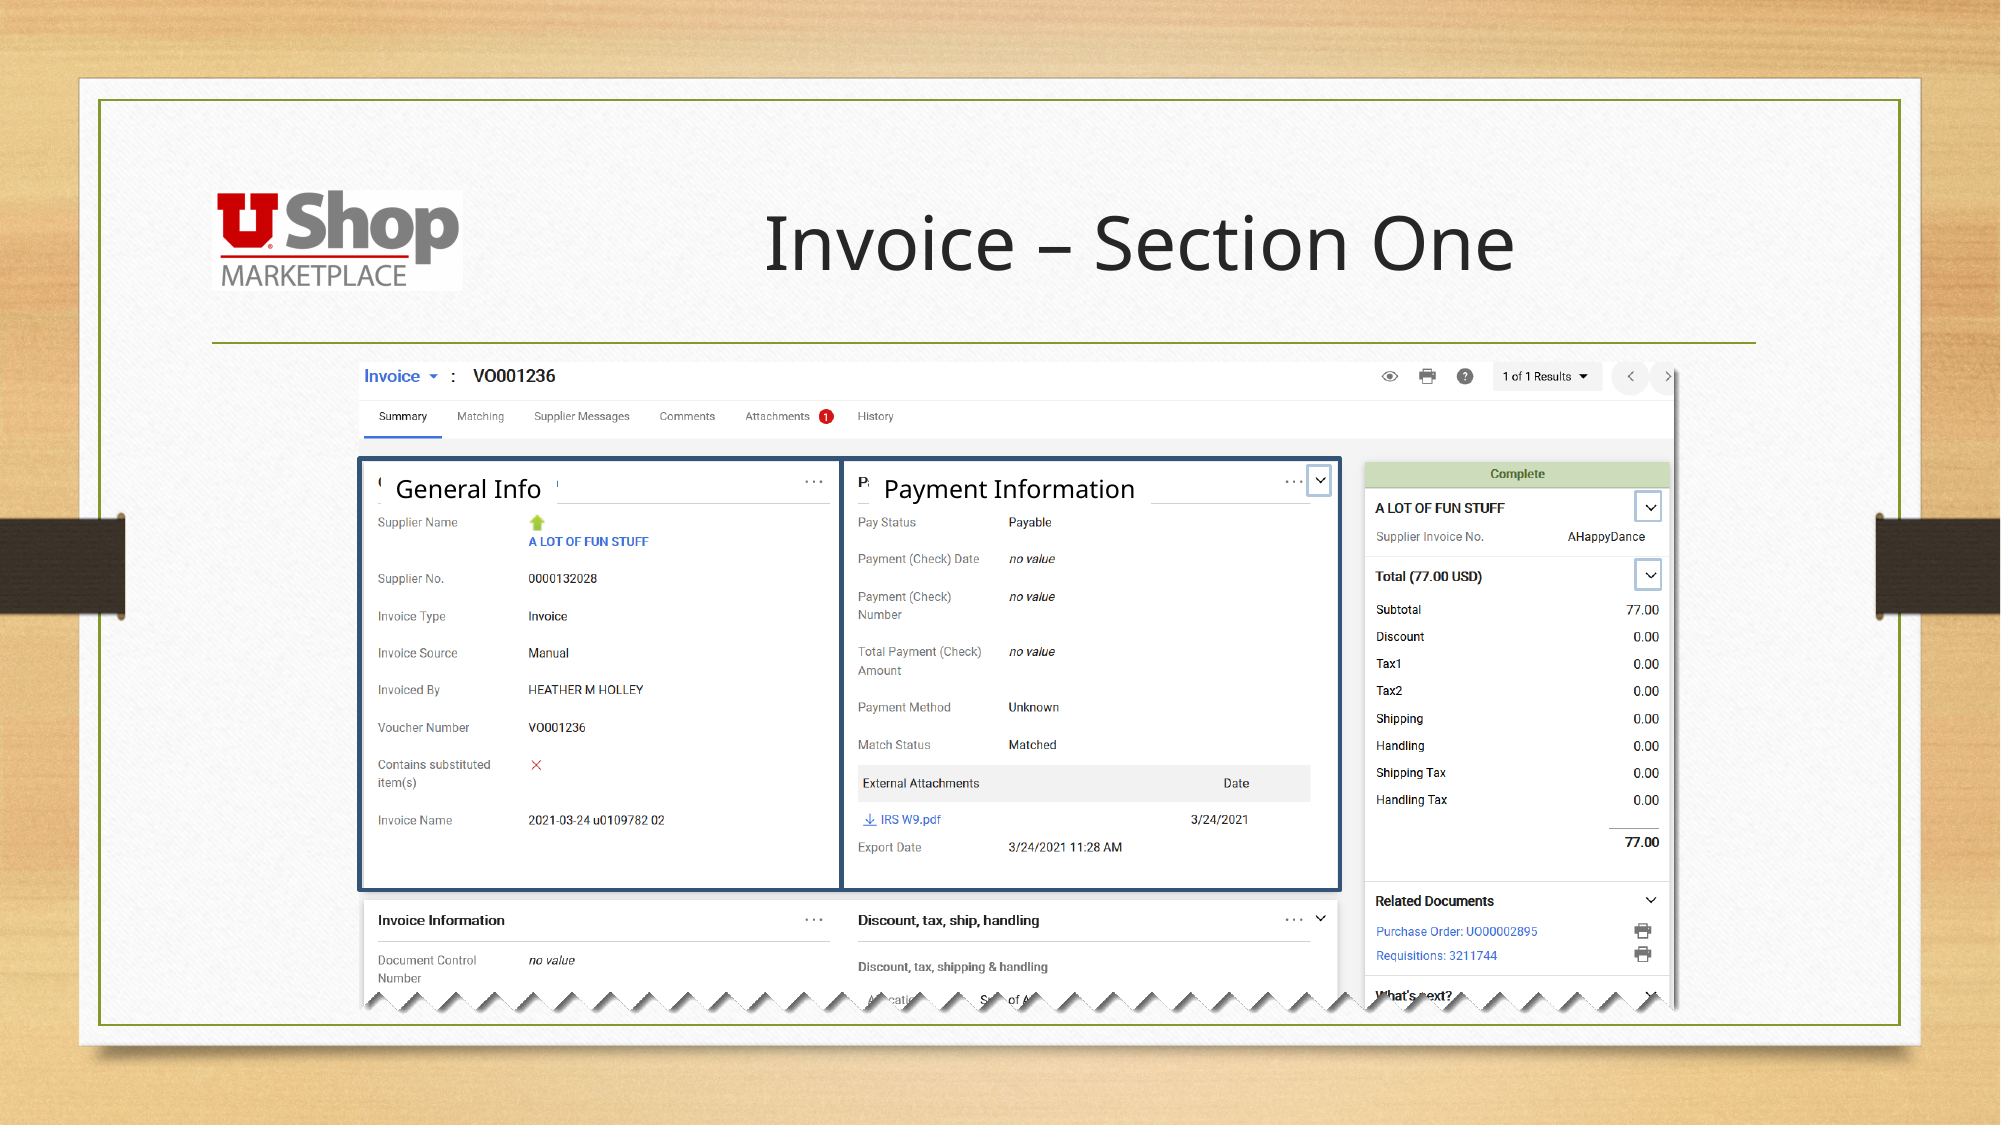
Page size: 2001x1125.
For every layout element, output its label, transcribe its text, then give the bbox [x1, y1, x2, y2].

title Invoice – Section One [494, 161, 1788, 320]
picture [0, 0, 2001, 1125]
